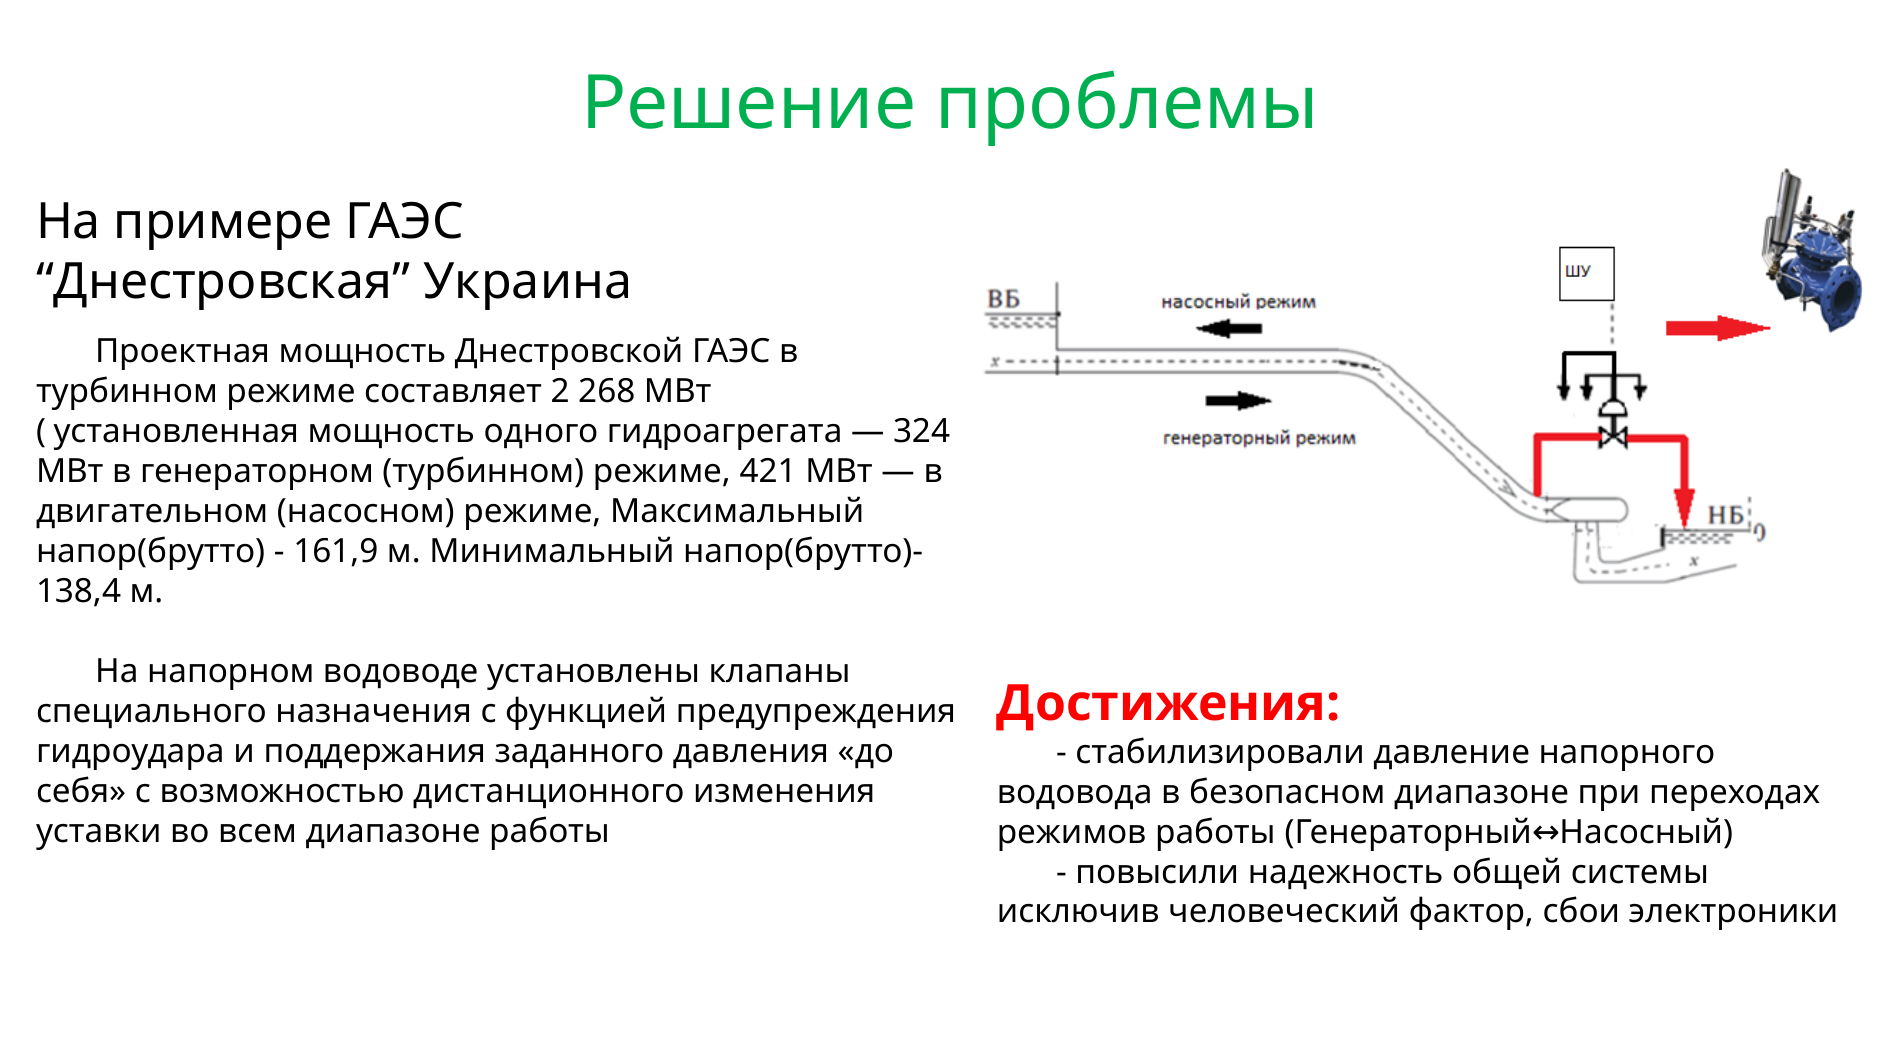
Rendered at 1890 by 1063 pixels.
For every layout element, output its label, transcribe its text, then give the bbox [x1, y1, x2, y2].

text_box На примере ГАЭС “Днестровская” Украина [36, 188, 795, 309]
text_box Достижения: - стабилизировали давление напорного водовода в безопасном диапазоне при переходах режимов работы (Генераторный↔Насосный) - повысили надежность общей системы исключив человеческий фактор, сбои электроники [996, 669, 1873, 930]
picture [973, 147, 1889, 607]
text_box Решение проблемы [580, 53, 1568, 145]
text_box Проектная мощность Днестровской ГАЭС в турбинном режиме составляет 2 268 МВт ( установленная мощность одного гидроагрегата — 324 МВт в генераторном (турбинном) режиме, 421 МВт — в двигательном (насосном) режиме, Максимальный напор(брутто) - 161,9 м. Минимальный напор(брутто)-138,4 м. На напорном водоводе установлены клапаны специального назначения с функцией предупреждения гидроудара и поддержания заданного давления «до себя» с возможностью дистанционного изменения уставки во всем диапазоне работы [36, 329, 965, 969]
